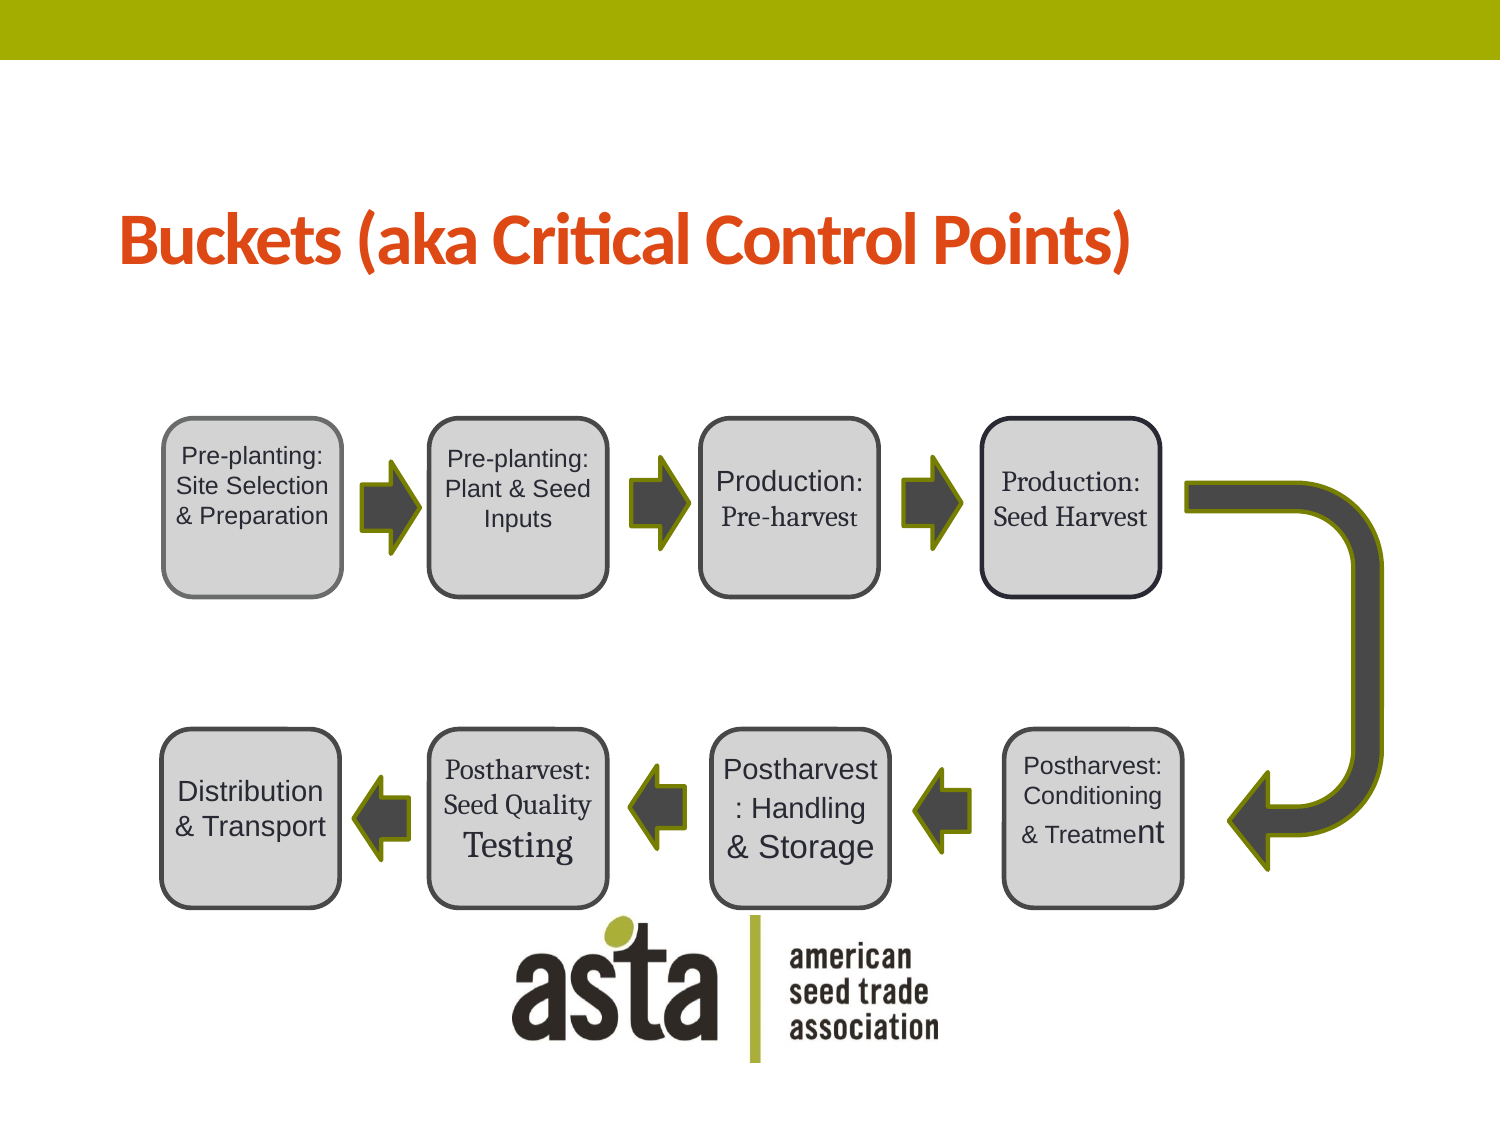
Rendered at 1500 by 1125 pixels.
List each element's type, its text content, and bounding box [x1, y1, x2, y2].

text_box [424, 728, 612, 909]
text_box [629, 454, 692, 552]
title Buckets (aka Critical Control Points) [103, 182, 1397, 287]
picture [512, 915, 938, 1063]
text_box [157, 728, 344, 909]
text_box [696, 417, 883, 598]
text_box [977, 417, 1165, 598]
text_box [353, 774, 411, 863]
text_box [157, 417, 348, 598]
text_box [912, 767, 972, 855]
text_box [627, 763, 687, 852]
text_box [901, 454, 964, 552]
text_box [1184, 480, 1385, 872]
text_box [999, 728, 1187, 909]
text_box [424, 417, 612, 598]
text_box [707, 728, 895, 909]
text_box [359, 459, 421, 556]
